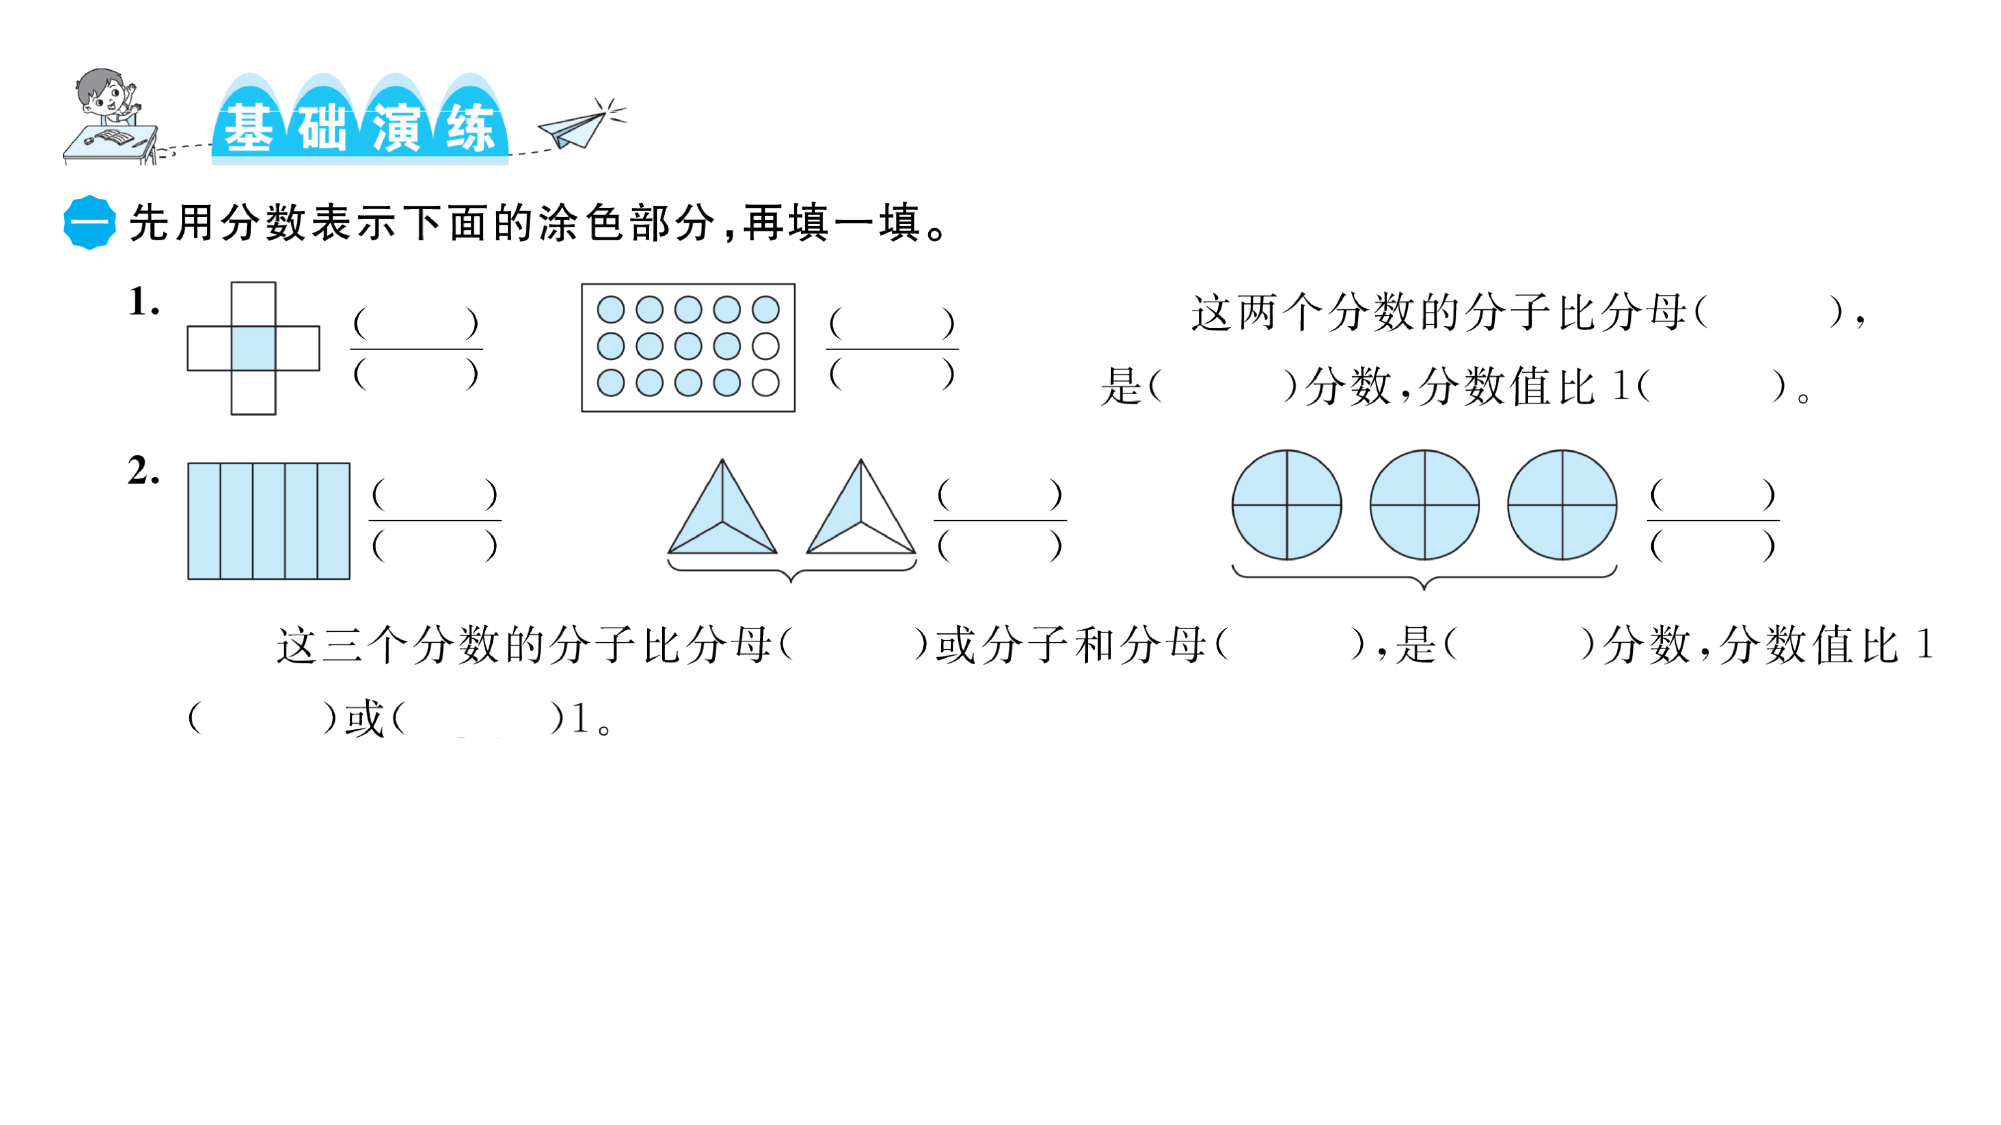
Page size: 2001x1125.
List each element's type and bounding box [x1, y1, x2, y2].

picture [58, 58, 1949, 757]
